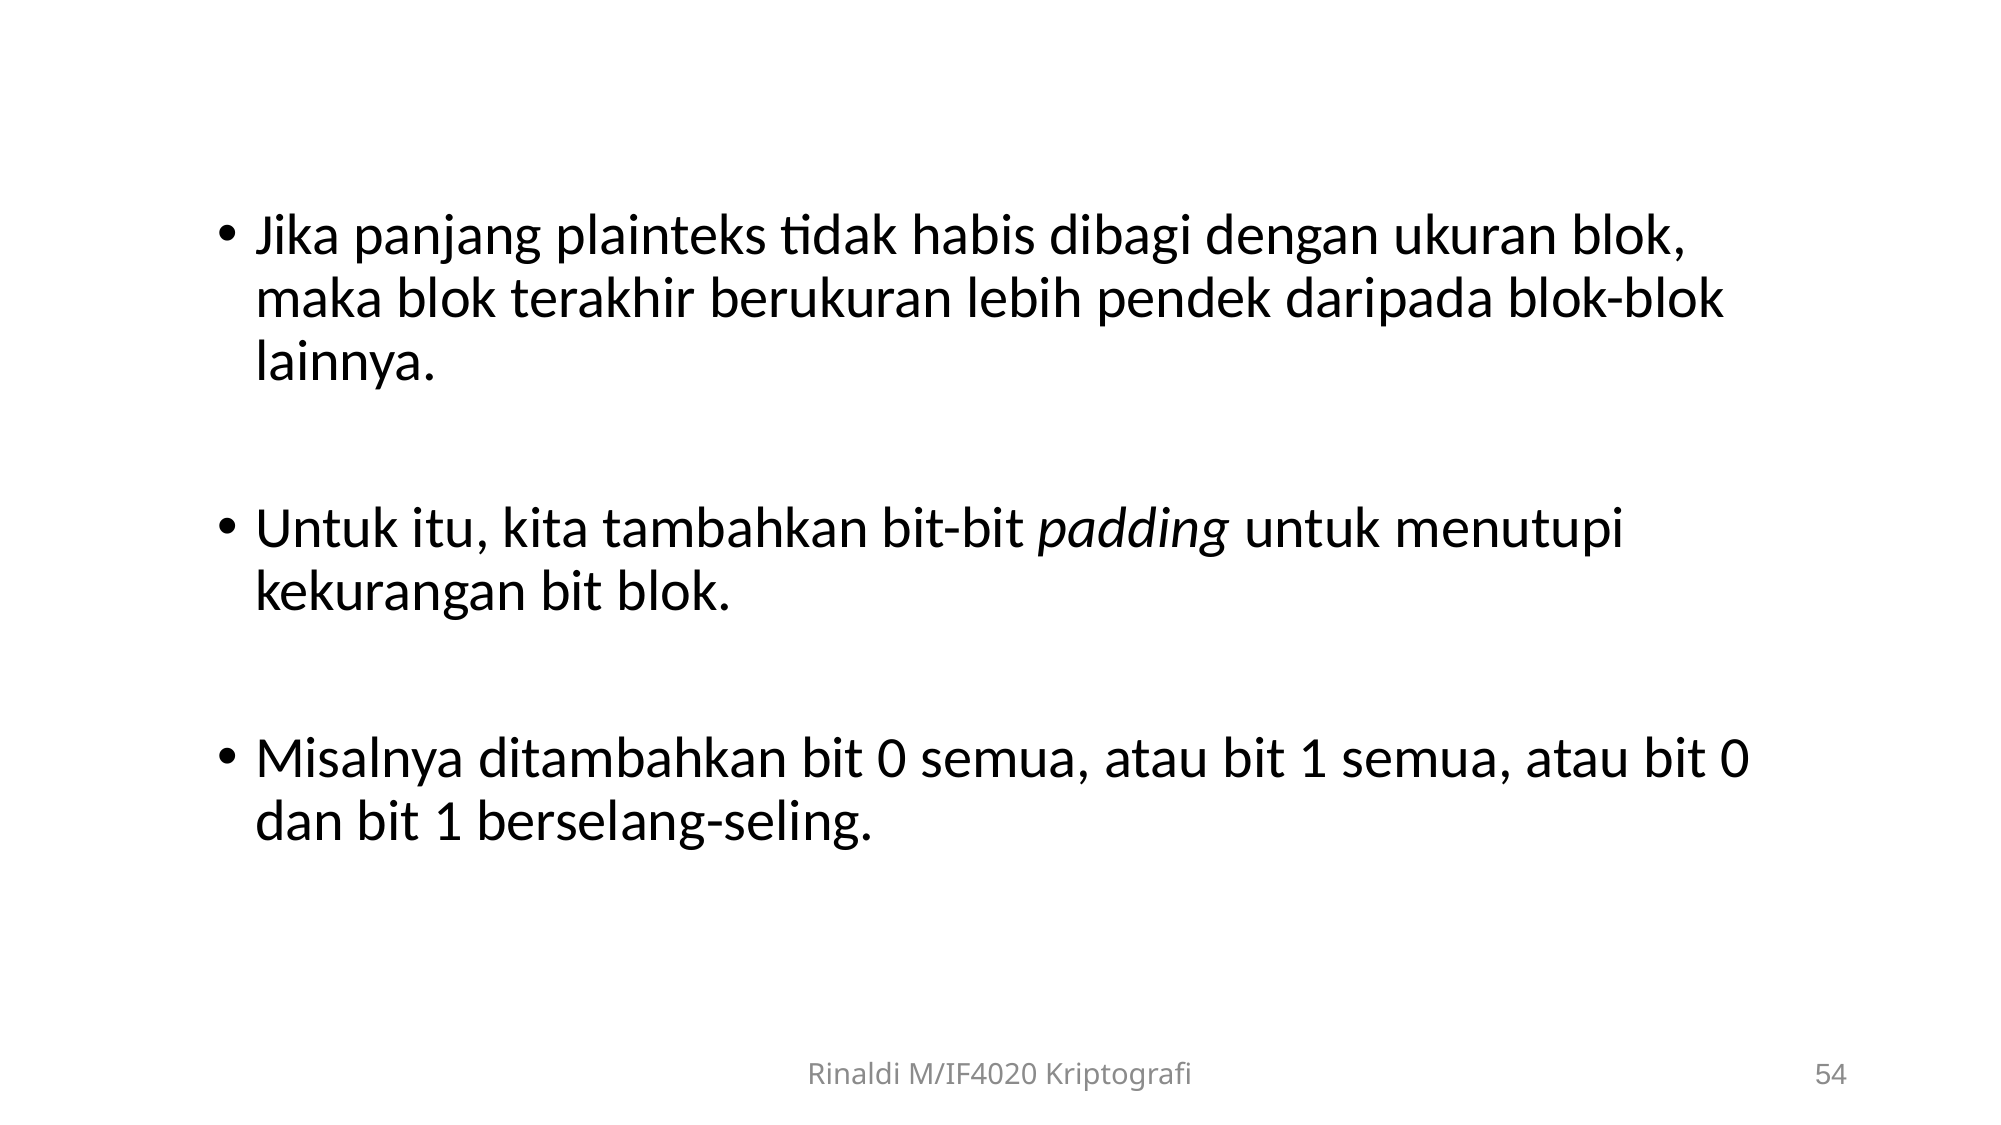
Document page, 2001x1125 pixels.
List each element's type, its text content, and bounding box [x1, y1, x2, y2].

footer Rinaldi M/IF4020 Kriptografi [662, 1042, 1338, 1103]
list Jika panjang plainteks tidak habis dibagi dengan ukuran blok, maka blok terakhir berukuran lebih pendek daripada blok-blok lainnya. Untuk itu, kita tambahkan bit-bit padding untuk menutupi kekurangan bit blok. Misalnya ditambahkan bit 0 semua, atau bit 1 semua, atau bit 0 dan bit 1 berselang-seling. [202, 196, 1777, 1025]
slide_number 54 [1412, 1042, 1863, 1103]
